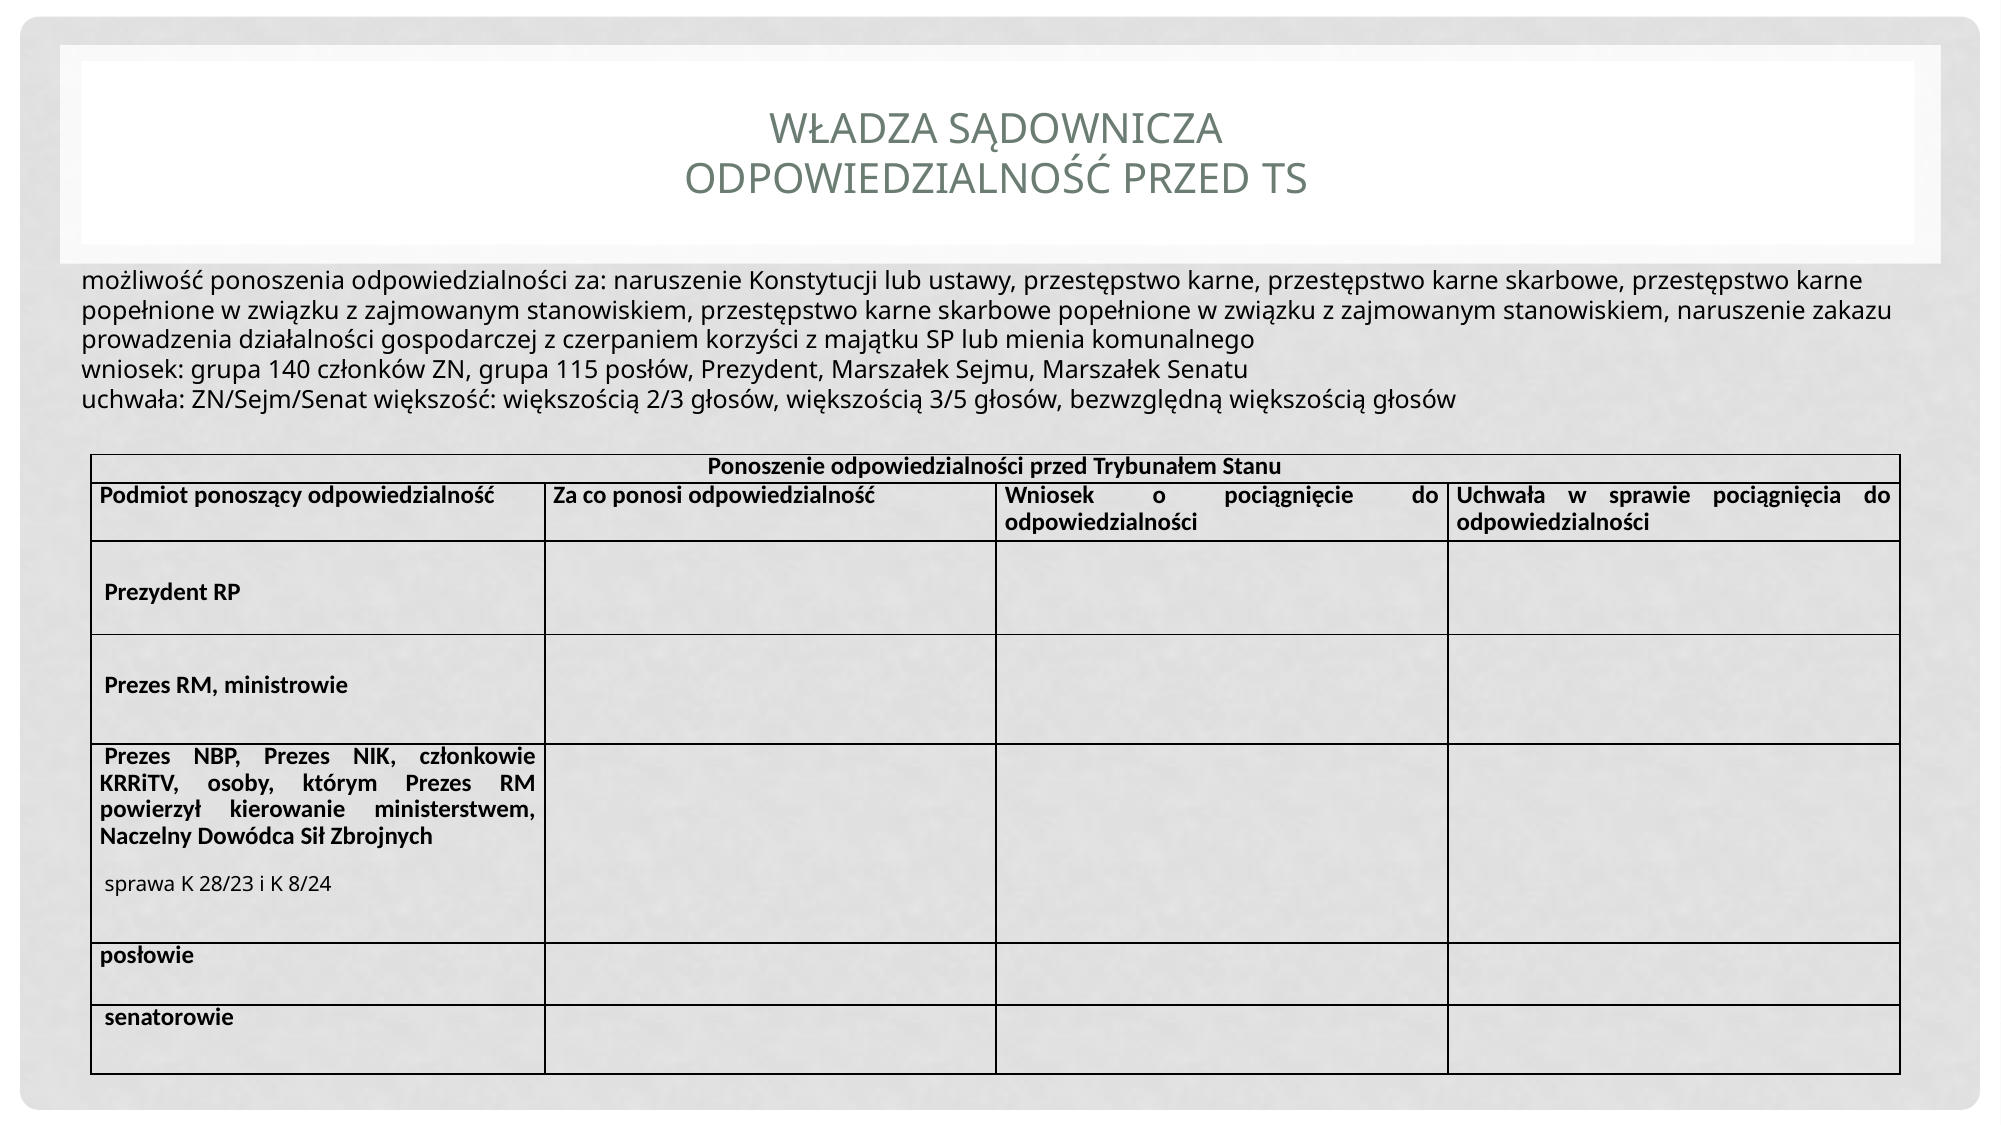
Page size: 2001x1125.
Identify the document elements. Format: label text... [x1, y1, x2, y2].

table_cell [997, 635, 1447, 743]
table_cell [997, 542, 1447, 634]
table_cell [1449, 944, 1899, 1004]
table_cell [997, 1006, 1447, 1073]
table_cell [546, 944, 995, 1004]
table_cell Prezes RM, ministrowie [92, 635, 544, 743]
title Władza sądownicza odpowiedzialność przed TS [93, 66, 1900, 238]
table_cell [997, 944, 1447, 1004]
table_cell Za co ponosi odpowiedzialność [546, 484, 995, 540]
table_cell [546, 1006, 995, 1073]
table_cell Prezydent RP [92, 542, 544, 634]
table_cell Wniosek o pociągnięcie do odpowiedzialności [997, 484, 1447, 540]
table_header Ponoszenie odpowiedzialności przed Trybunałem Stanu [92, 467, 1899, 482]
table_cell Uchwała w sprawie pociągnięcia do odpowiedzialności [1449, 484, 1899, 540]
table_cell Prezes NBP, Prezes NIK, członkowie KRRiTV, osoby, którym Prezes RM powierzył kierowanie ministerstwem, Naczelny Dowódca Sił Zbrojnych sprawa K 28/23 i K 8/24 [92, 745, 544, 942]
table_cell [1449, 1006, 1899, 1073]
table_cell [546, 635, 995, 743]
table_cell senatorowie [92, 1006, 544, 1073]
table_cell [1449, 542, 1899, 634]
table_cell [1449, 745, 1899, 942]
text_box możliwość ponoszenia odpowiedzialności za: naruszenie Konstytucji lub ustawy, przestępstwo karne, przestępstwo karne skarbowe, przestępstwo karne popełnione w związku z zajmowanym stanowiskiem, przestępstwo karne skarbowe popełnione w związku z zajmowanym stanowiskiem, naruszenie zakazu prowadzenia działalności gospodarczej z czerpaniem korzyści z majątku SP lub mienia komunalnego wniosek: grupa 140 członków ZN, grupa 115 posłów, Prezydent, Marszałek Sejmu, Marszałek Senatu uchwała: ZN/Sejm/Senat większość: większością 2/3 głosów, większością 3/5 głosów, bezwzględną większością głosów [66, 256, 1925, 467]
table_cell posłowie [92, 944, 544, 1004]
table_cell [997, 745, 1447, 942]
table_cell [546, 745, 995, 942]
table_cell [546, 542, 995, 634]
table_cell Podmiot ponoszący odpowiedzialność [92, 484, 544, 540]
table_cell [1449, 635, 1899, 743]
